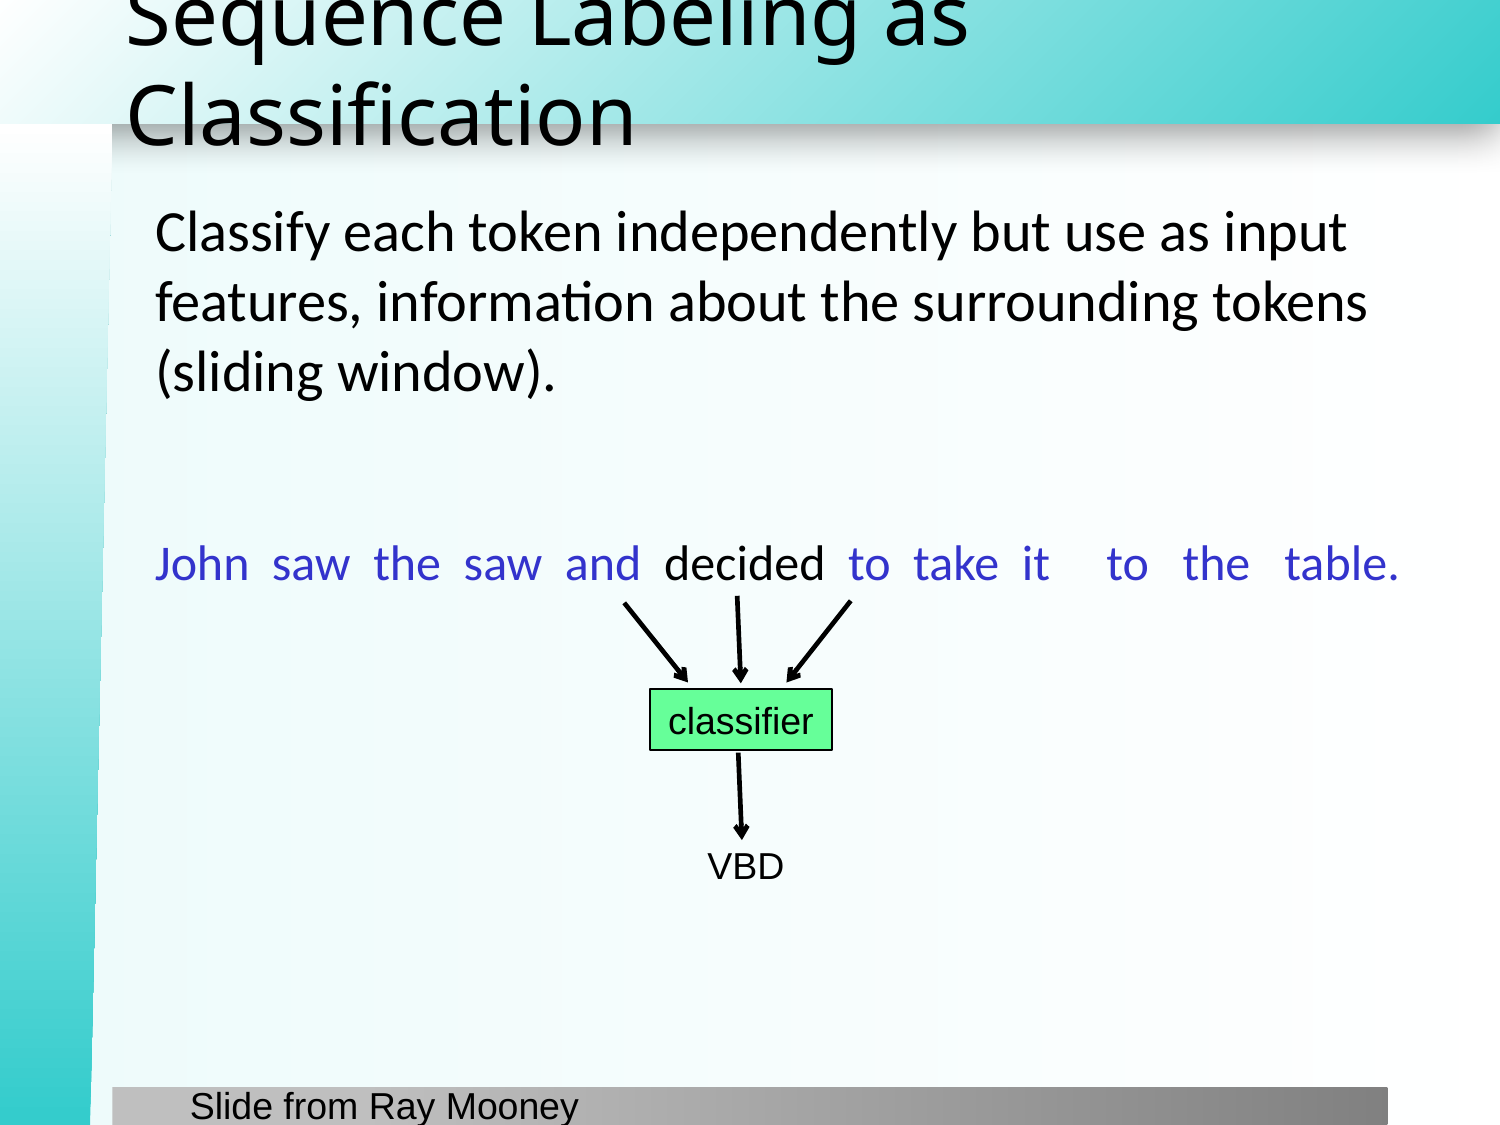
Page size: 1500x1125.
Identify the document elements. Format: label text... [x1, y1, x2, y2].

title Sequence Labeling as Classification [110, 0, 1500, 138]
text_box Slide from Ray Mooney [174, 1074, 688, 1113]
text_box Classify each token independently but use as input features, information about the surrounding tokens (sliding window). [140, 185, 1415, 1045]
